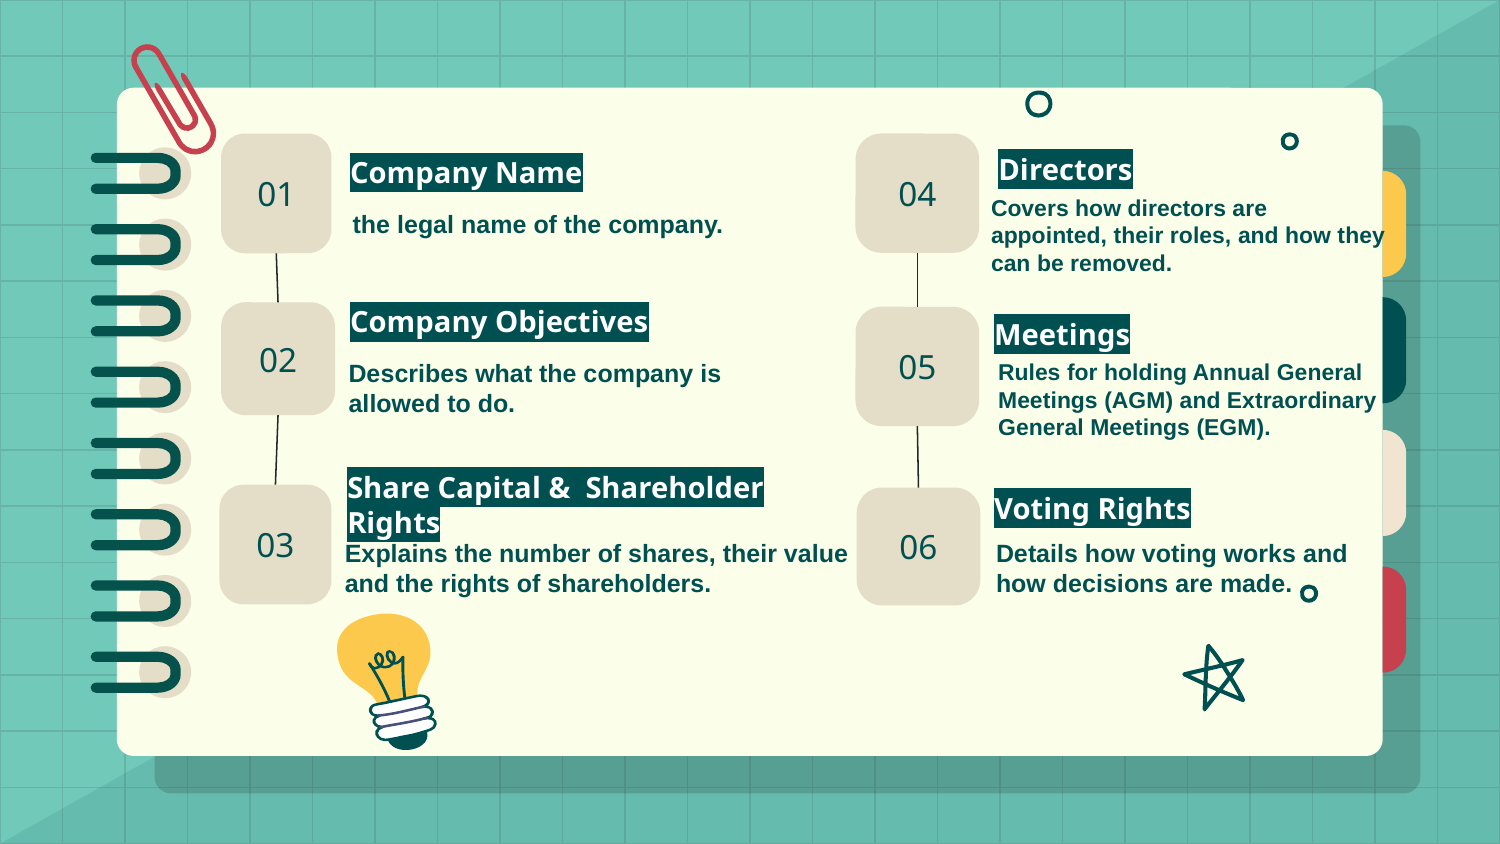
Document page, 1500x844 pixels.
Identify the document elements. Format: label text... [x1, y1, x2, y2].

text_box Covers how directors are appointed, their roles, and how they can be removed. [976, 186, 1402, 284]
subtitle Voting Rights [979, 465, 1369, 551]
text_box 01 [221, 133, 332, 254]
text_box Describes what the company is allowed to do. [333, 350, 737, 425]
text_box 06 [856, 487, 981, 606]
text_box [131, 44, 217, 155]
title [187, 84, 1340, 178]
subtitle Company Objectives [335, 278, 725, 350]
text_box [1280, 132, 1299, 151]
subtitle Directors [983, 126, 1373, 186]
subtitle Share Capital & Shareholder Rights [332, 461, 847, 530]
subtitle Company Name [335, 129, 725, 215]
text_box Explains the number of shares, their value and the rights of shareholders. [329, 530, 876, 605]
subtitle Meetings [979, 291, 1369, 376]
text_box Details how voting works and how decisions are made. [981, 530, 1371, 606]
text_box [275, 414, 279, 485]
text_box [329, 609, 439, 760]
text_box [1025, 90, 1053, 118]
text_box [275, 253, 279, 303]
text_box 05 [855, 306, 980, 427]
text_box Rules for holding Annual General Meetings (AGM) and Extraordinary General Meetings (EGM). [983, 350, 1435, 448]
text_box 02 [221, 302, 335, 416]
text_box 04 [855, 133, 980, 253]
text_box 03 [219, 484, 332, 605]
text_box the legal name of the company. [338, 200, 740, 246]
text_box [1182, 643, 1245, 712]
